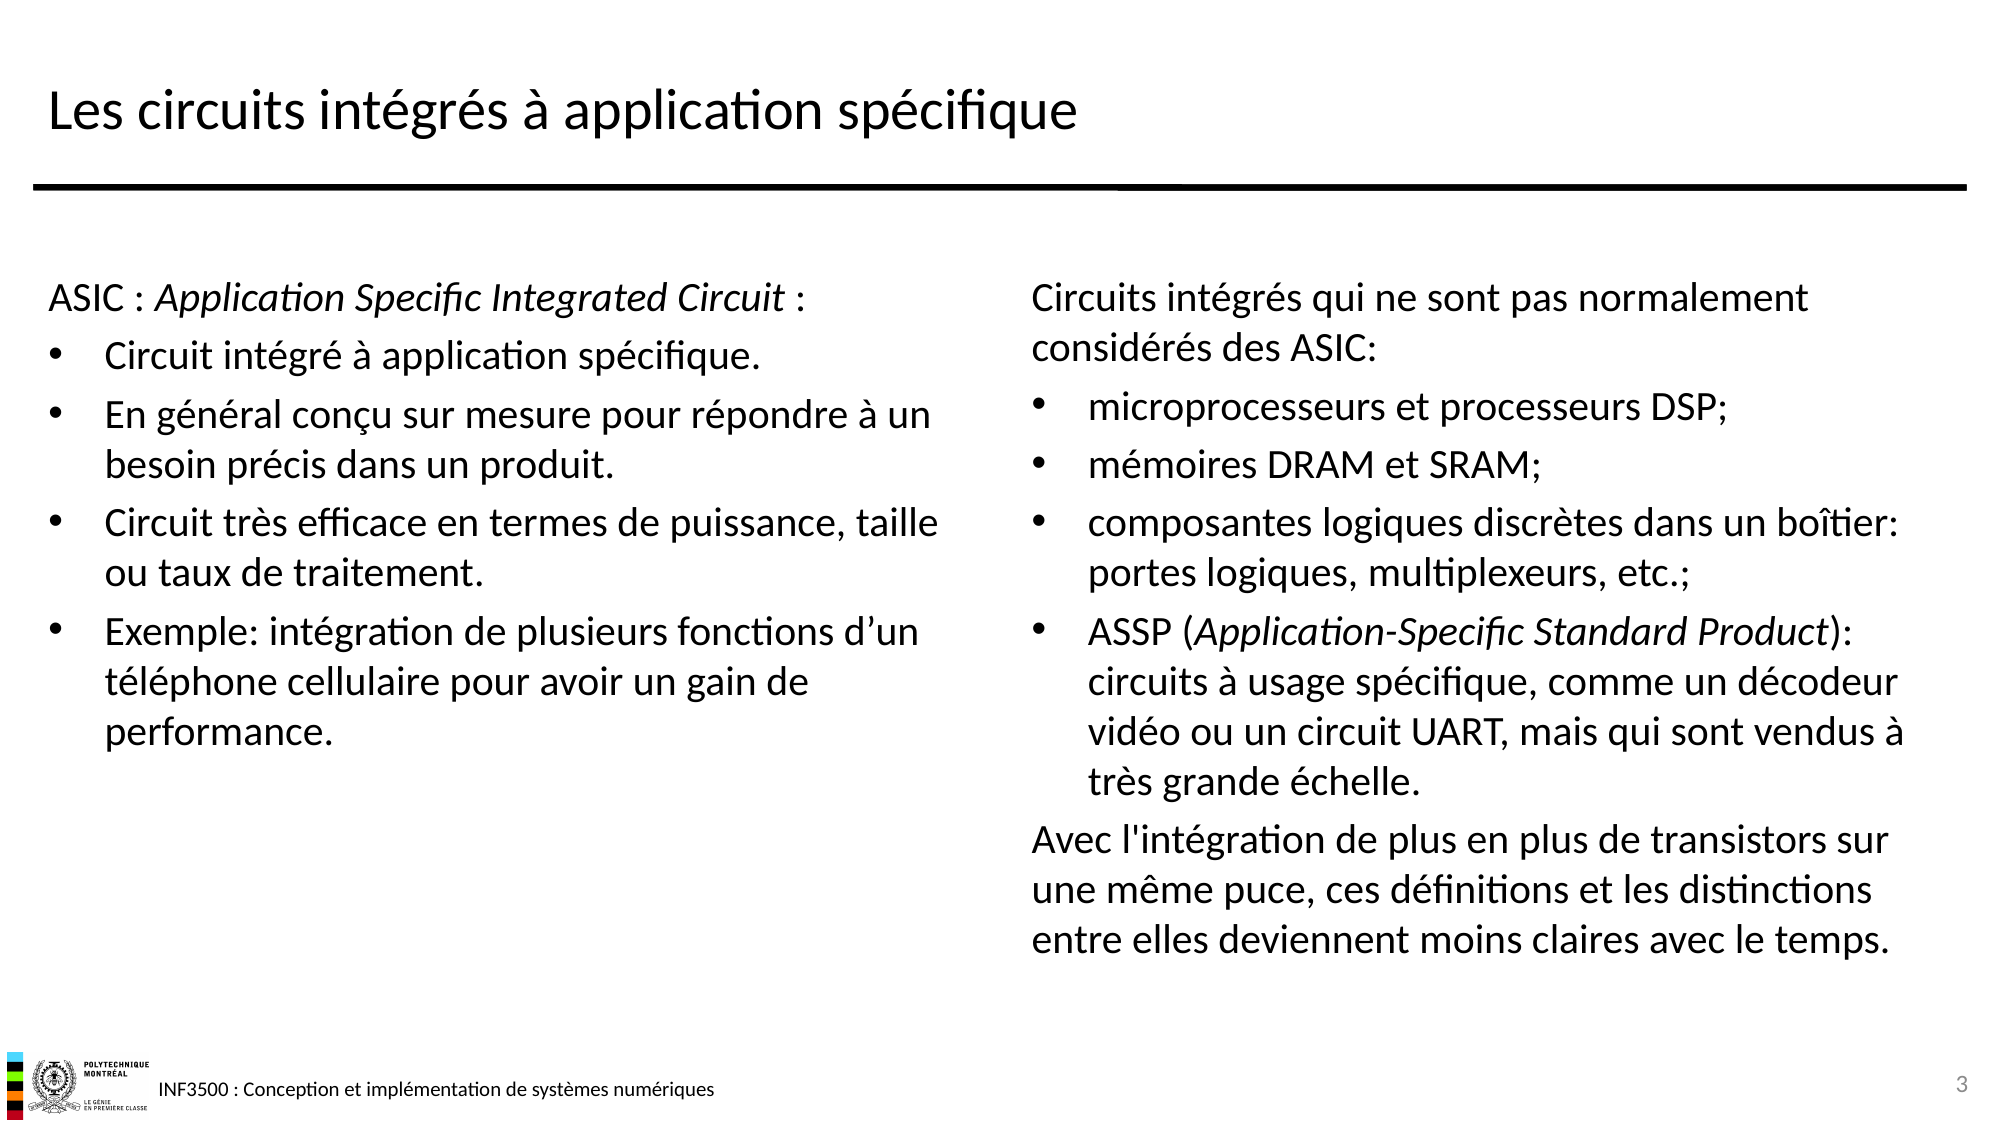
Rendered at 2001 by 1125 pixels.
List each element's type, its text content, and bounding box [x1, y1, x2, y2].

picture [7, 1052, 149, 1120]
list Circuits intégrés qui ne sont pas normalement considérés des ASIC: microprocesseurs et processeurs DSP; mémoires DRAM et SRAM; composantes logiques discrètes dans un boîtier: portes logiques, multiplexeurs, etc.; ASSP (Application-Specific Standard Product): circuits à usage spécifique, comme un décodeur vidéo ou un circuit UART, mais qui sont vendus à très grande échelle. Avec l'intégration de plus en plus de transistors sur une même puce, ces définitions et les distinctions entre elles deviennent moins claires avec le temps. [1016, 262, 1967, 1026]
slide_number 3 [1883, 1052, 1984, 1113]
list ASIC : Application Specific Integrated Circuit : Circuit intégré à application spécifique. En général conçu sur mesure pour répondre à un besoin précis dans un produit. Circuit très efficace en termes de puissance, taille ou taux de traitement. Exemple: intégration de plusieurs fonctions d’un téléphone cellulaire pour avoir un gain de performance. [33, 262, 984, 1026]
title Les circuits intégrés à application spécifique [33, 24, 1967, 188]
